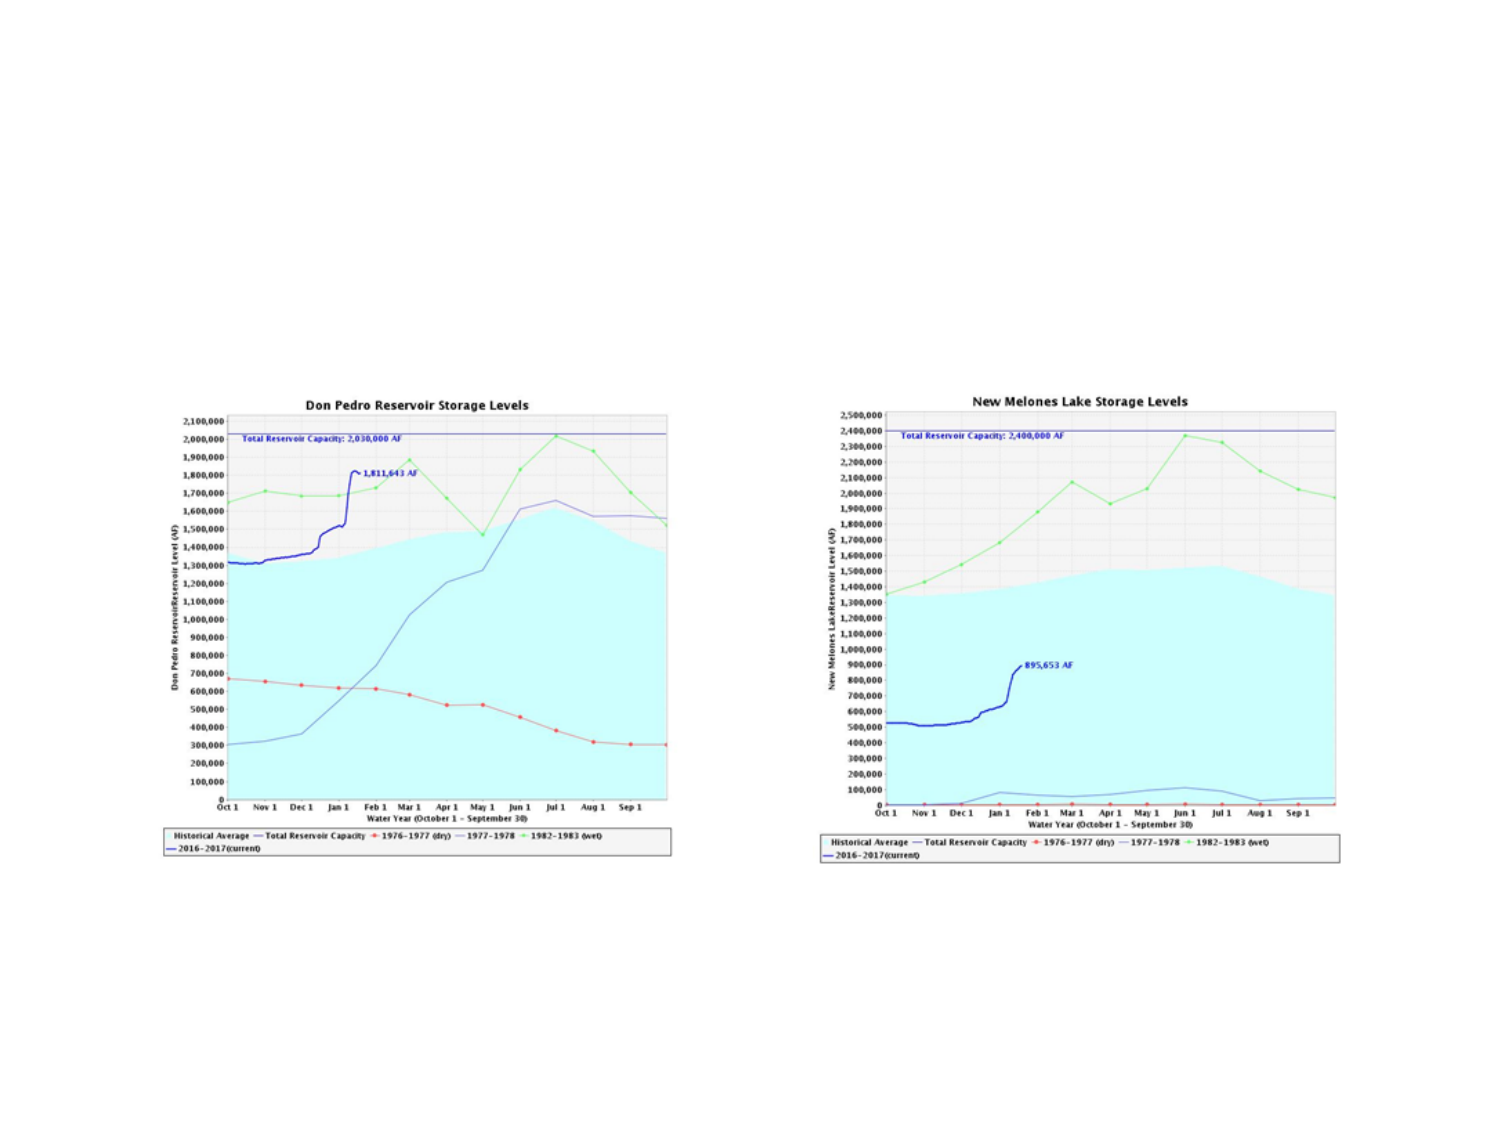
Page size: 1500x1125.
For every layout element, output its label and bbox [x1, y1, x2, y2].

list [74, 384, 738, 883]
list [762, 384, 1426, 883]
